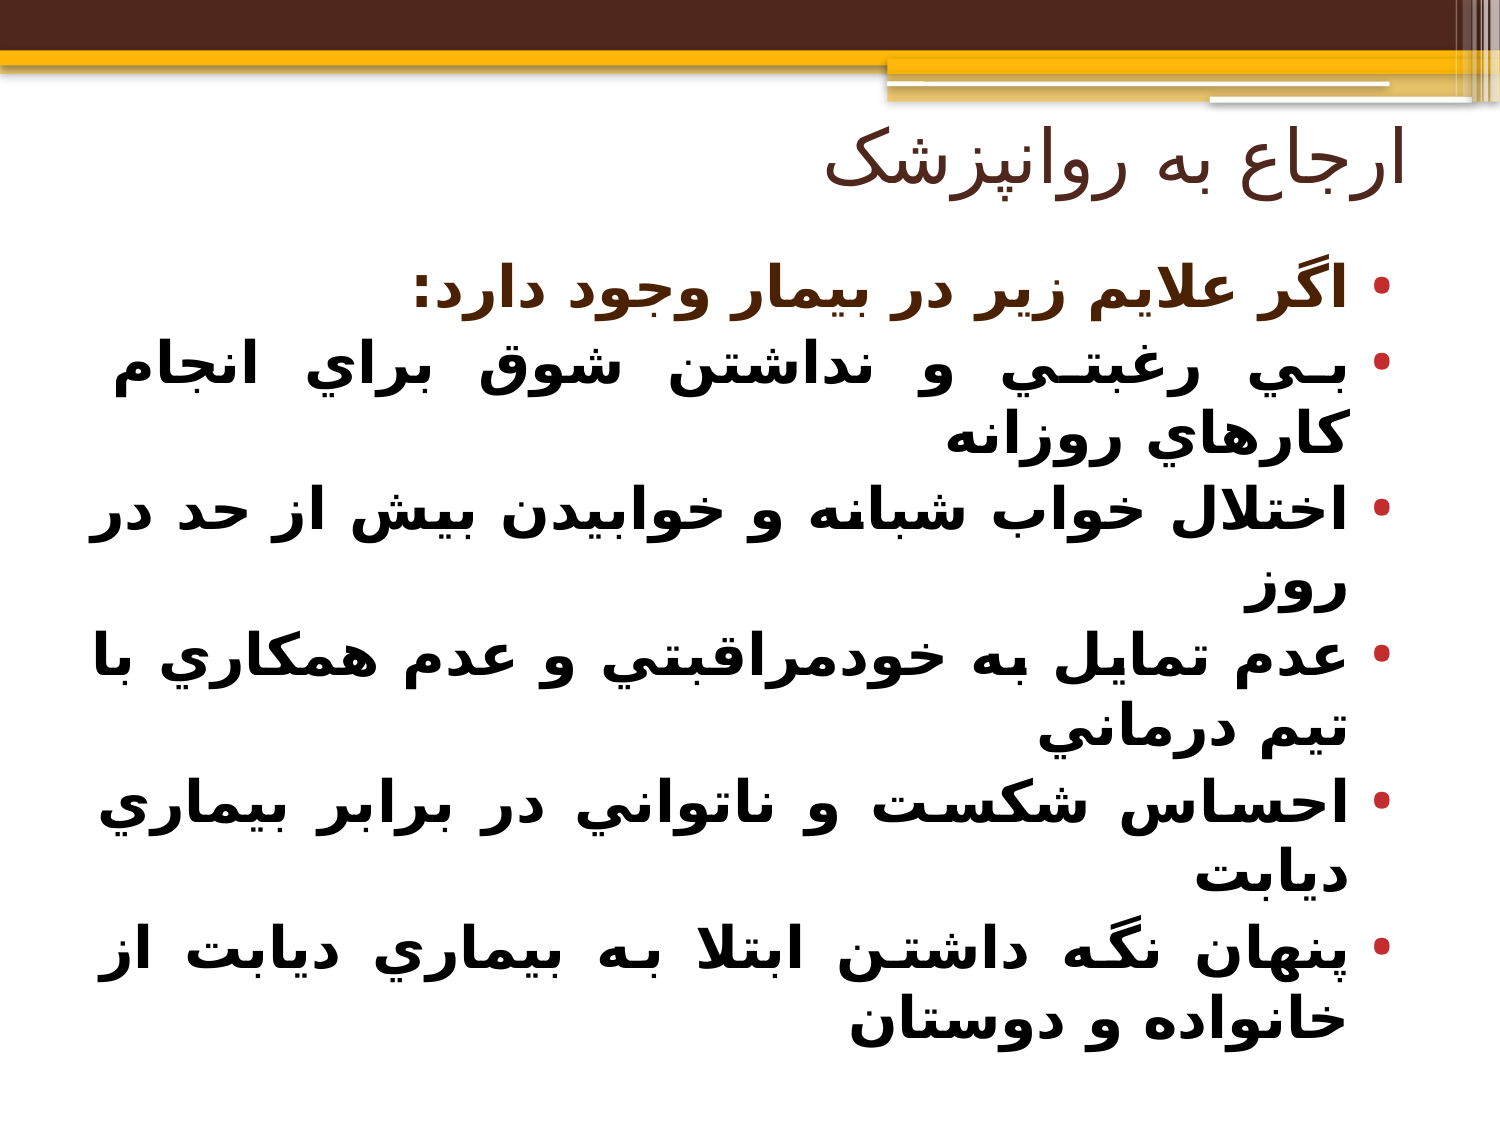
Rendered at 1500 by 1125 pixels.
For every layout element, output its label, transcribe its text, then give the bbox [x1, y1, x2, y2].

list اگر علايم زير در بيمار وجود دارد: بي رغبتي و نداشتن شوق براي انجام كارهاي روزانه اختلال خواب شبانه و خوابيدن بيش از حد در روز عدم تمايل به خودمراقبتي و عدم همكاري با تيم درماني احساس شكست و ناتواني در برابر بيماري ديابت پنهان نگه داشتن ابتلا به بيماري ديابت از خانواده و دوستان [75, 241, 1425, 1079]
title ارجاع به روانپزشک [100, 66, 1425, 241]
